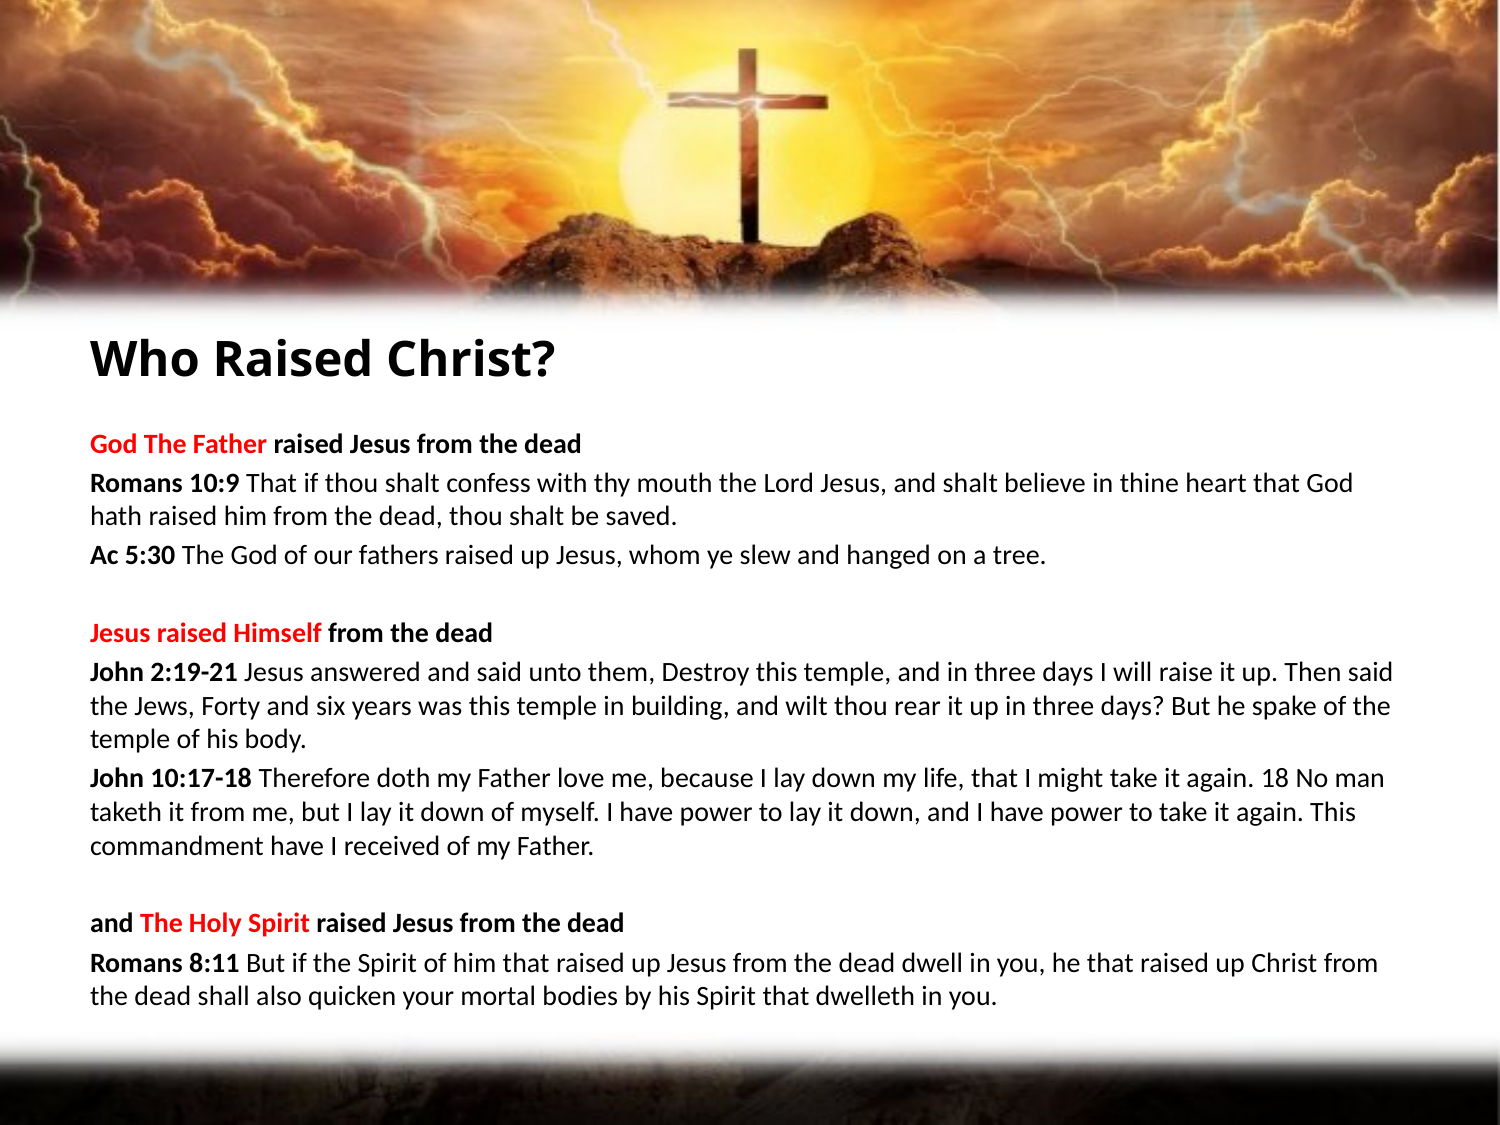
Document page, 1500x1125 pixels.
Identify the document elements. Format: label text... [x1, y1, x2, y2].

list Who Raised Christ? God The Father raised Jesus from the dead Romans 10:9 That if thou shalt confess with thy mouth the Lord Jesus, and shalt believe in thine heart that God hath raised him from the dead, thou shalt be saved. Ac 5:30 The God of our fathers raised up Jesus, whom ye slew and hanged on a tree. Jesus raised Himself from the dead John 2:19-21 Jesus answered and said unto them, Destroy this temple, and in three days I will raise it up. Then said the Jews, Forty and six years was this temple in building, and wilt thou rear it up in three days? But he spake of the temple of his body. John 10:17-18 Therefore doth my Father love me, because I lay down my life, that I might take it again. 18 No man taketh it from me, but I lay it down of myself. I have power to lay it down, and I have power to take it again. This commandment have I received of my Father. and The Holy Spirit raised Jesus from the dead Romans 8:11 But if the Spirit of him that raised up Jesus from the dead dwell in you, he that raised up Christ from the dead shall also quicken your mortal bodies by his Spirit that dwelleth in you. [75, 320, 1425, 1063]
picture [0, 0, 1500, 1125]
